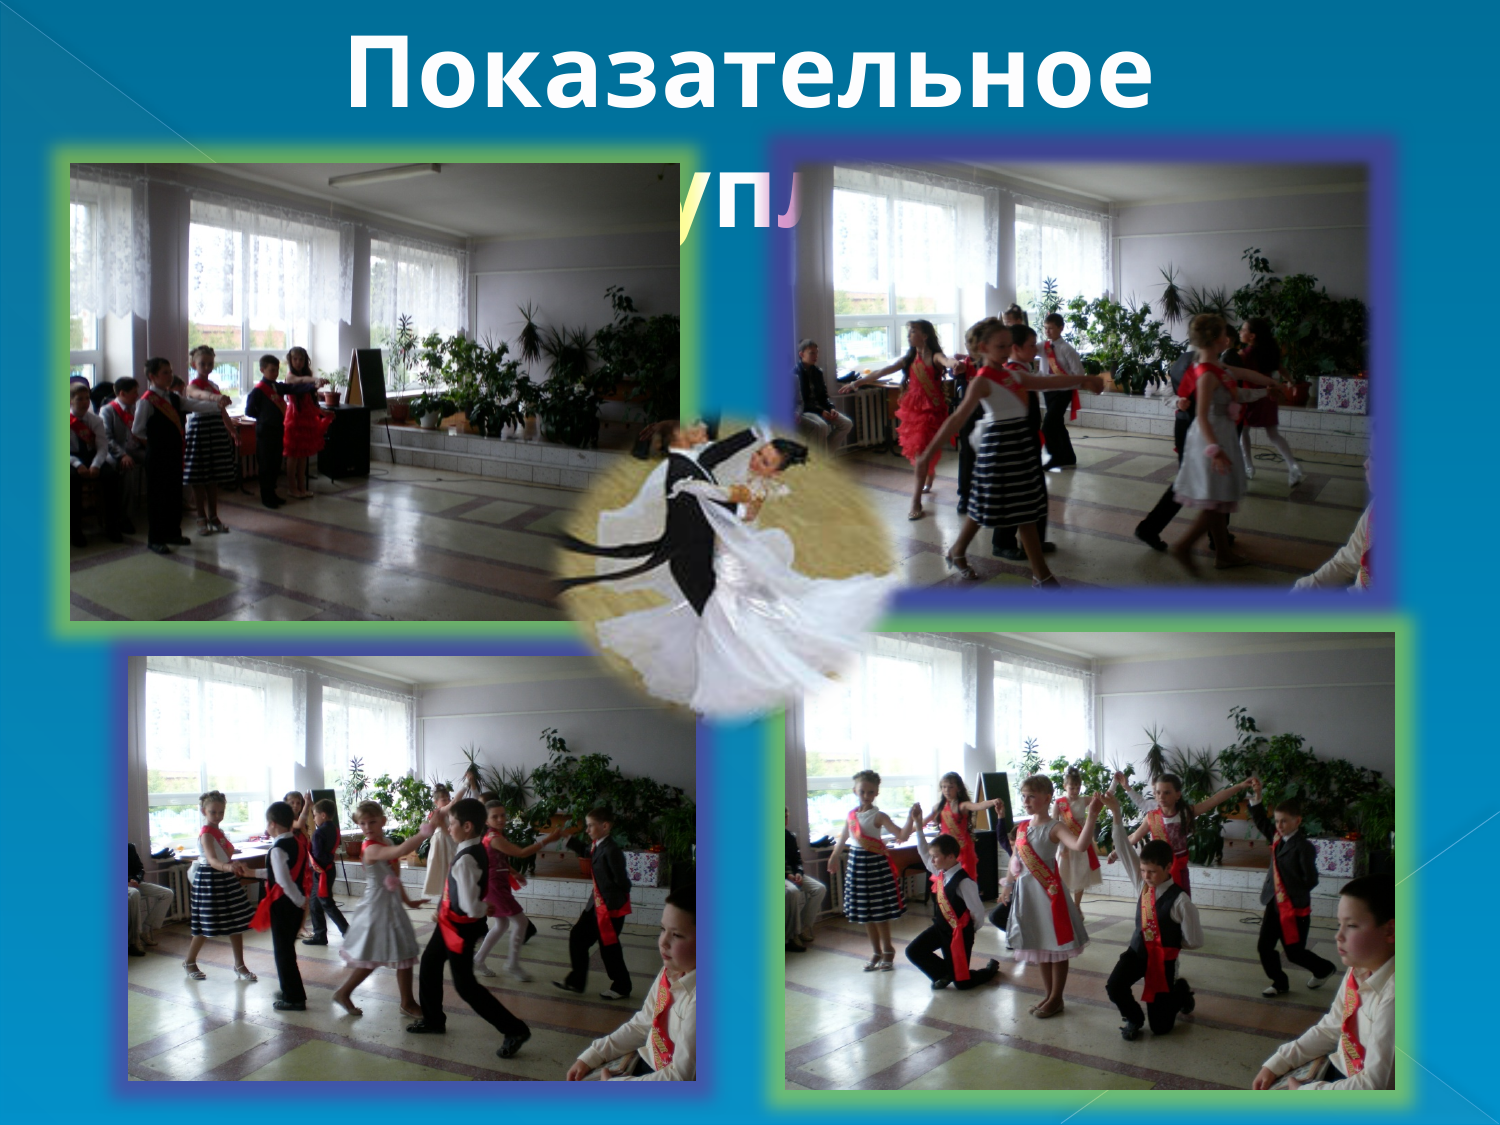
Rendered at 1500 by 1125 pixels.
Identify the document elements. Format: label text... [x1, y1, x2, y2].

picture [70, 152, 1395, 1091]
text_box Показательное выступление [0, 0, 1500, 255]
